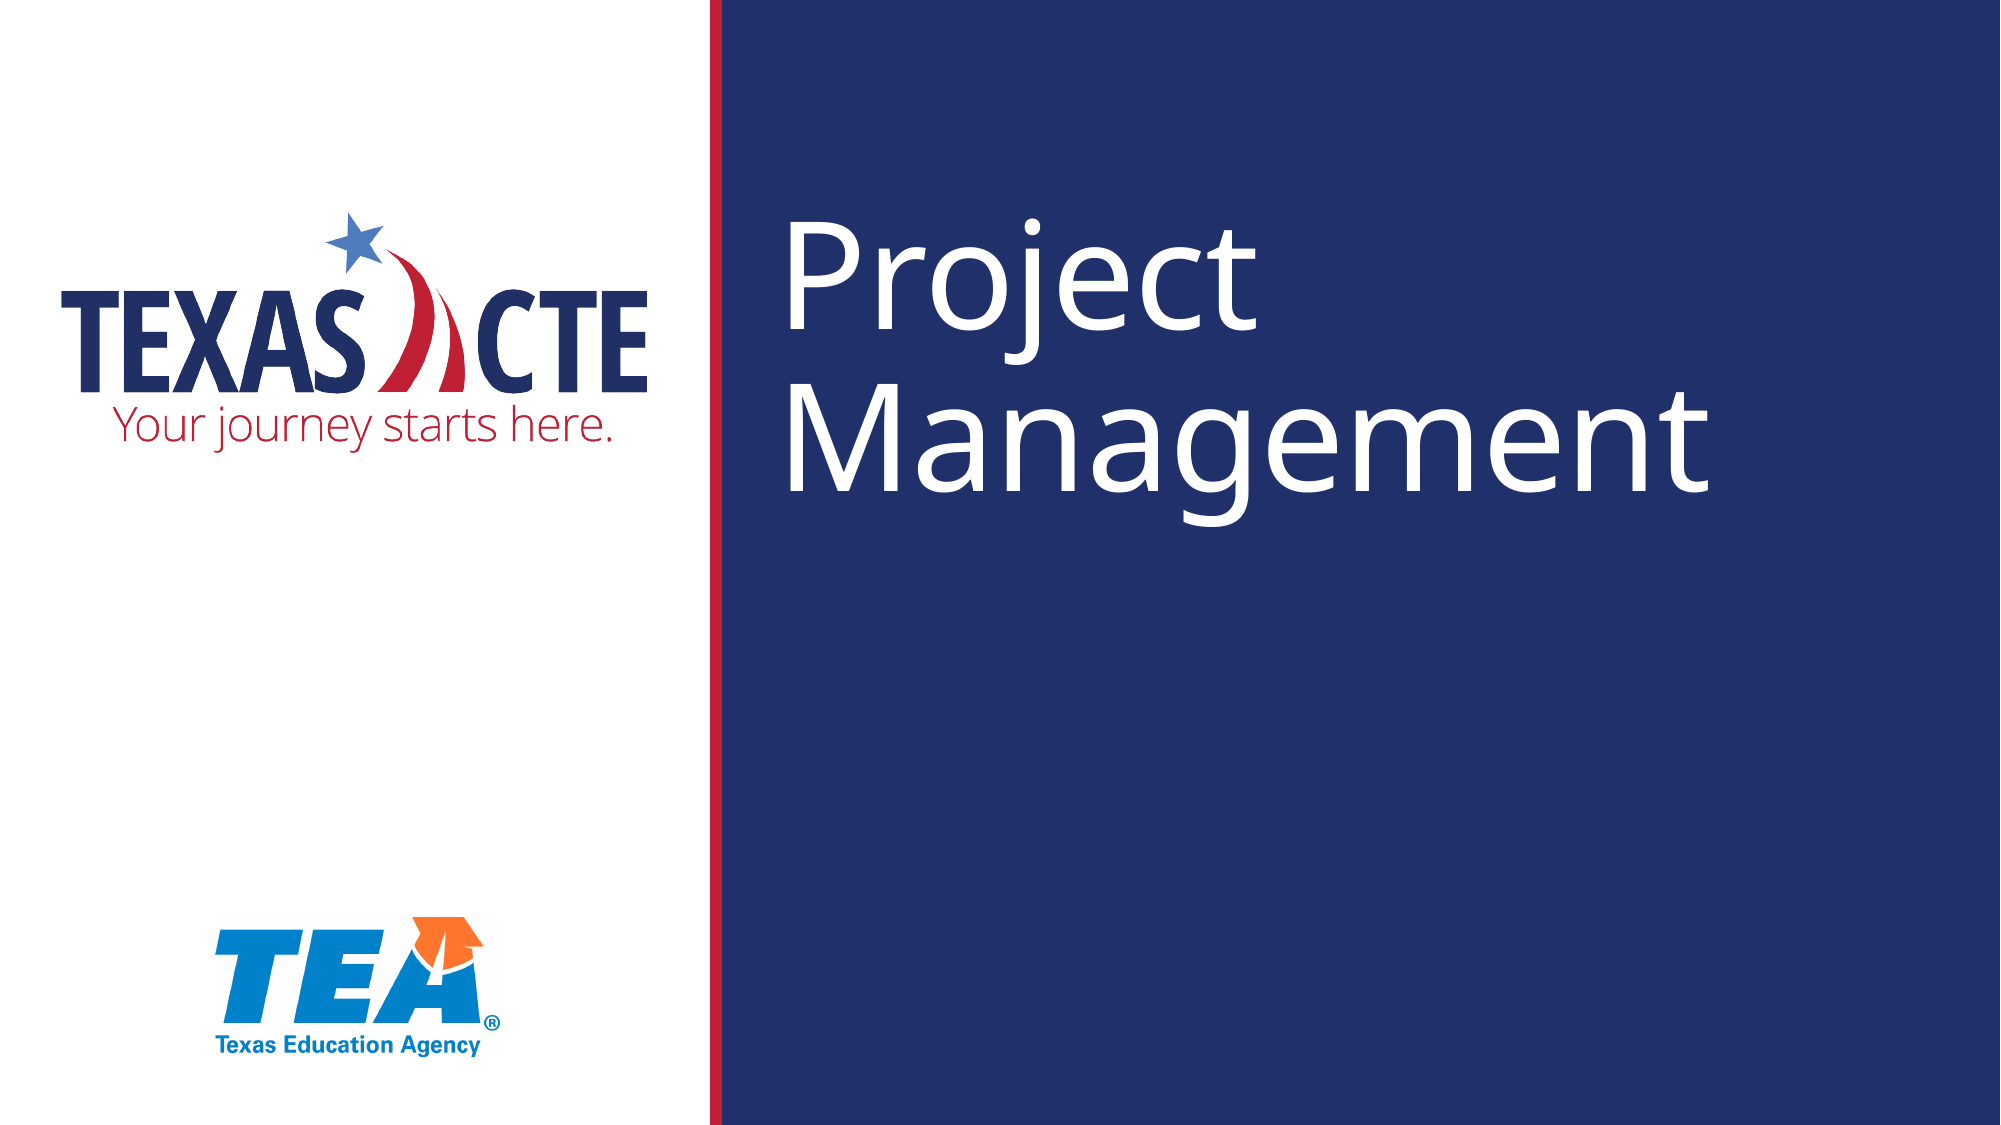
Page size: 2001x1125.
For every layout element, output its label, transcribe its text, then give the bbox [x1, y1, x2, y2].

picture [215, 917, 500, 1057]
list Project Management [776, 200, 1939, 1032]
picture [61, 212, 647, 453]
